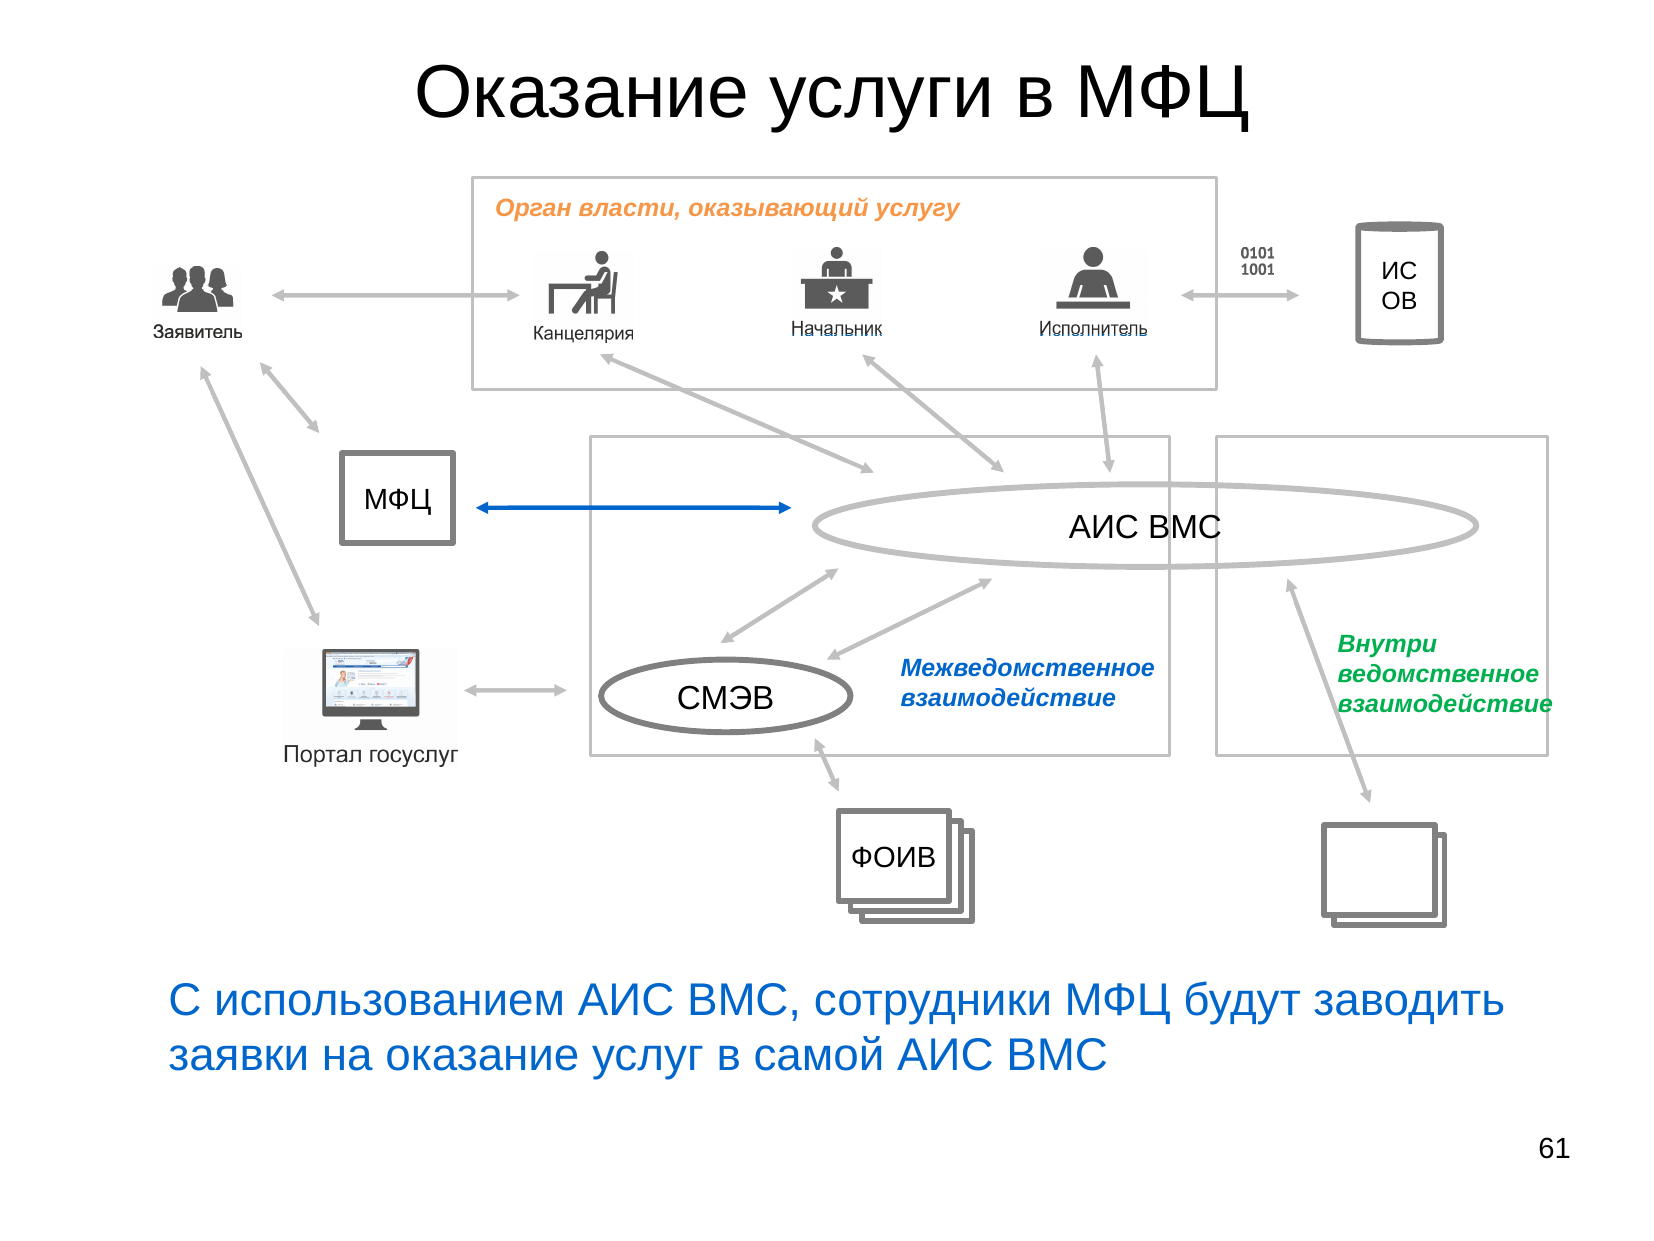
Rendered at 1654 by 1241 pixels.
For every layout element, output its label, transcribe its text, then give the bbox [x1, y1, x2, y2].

text_box Межведомственное взаимодействие [885, 643, 1158, 727]
picture [153, 266, 243, 340]
slide_number 61 [1185, 1129, 1571, 1216]
text_box [862, 830, 973, 922]
text_box Орган власти, оказывающий услугу [480, 183, 957, 218]
text_box [475, 501, 760, 515]
text_box [732, 568, 839, 636]
text_box [1091, 354, 1109, 461]
picture [791, 247, 884, 337]
text_box С использованием АИС ВМС, сотрудники МФЦ будут заводить заявки на оказание услуг в самой АИС ВМС [153, 962, 1536, 1088]
text_box [1102, 459, 1115, 473]
text_box [1285, 578, 1362, 781]
text_box [827, 777, 840, 792]
text_box [200, 366, 308, 601]
text_box [843, 578, 993, 652]
text_box [989, 459, 1004, 473]
text_box [814, 738, 837, 786]
text_box ФОИВ [838, 810, 949, 902]
text_box [590, 436, 1170, 756]
text_box Оказание услуги в МФЦ [70, 35, 1595, 148]
text_box АИС ВМС [814, 484, 1477, 567]
picture [1039, 247, 1150, 337]
text_box Внутри ведомственное взаимодействие [1322, 620, 1527, 727]
picture [283, 649, 460, 770]
text_box [465, 684, 557, 697]
text_box [1216, 436, 1548, 756]
text_box ИС ОВ [1358, 224, 1441, 343]
text_box [1359, 224, 1440, 228]
text_box [826, 648, 843, 660]
text_box [720, 631, 735, 644]
text_box [600, 353, 847, 462]
text_box [1359, 781, 1372, 804]
text_box [307, 601, 320, 626]
text_box [760, 501, 792, 515]
picture [533, 251, 635, 343]
text_box [472, 177, 1217, 390]
text_box [847, 460, 874, 474]
text_box [1334, 835, 1445, 926]
text_box СМЭВ [601, 659, 851, 733]
text_box [1324, 824, 1435, 916]
text_box [259, 362, 314, 427]
text_box [850, 821, 961, 912]
picture [1241, 247, 1276, 276]
text_box [554, 684, 567, 697]
text_box [306, 419, 320, 434]
text_box МФЦ [342, 453, 453, 544]
text_box [271, 289, 472, 302]
text_box [1286, 289, 1300, 302]
